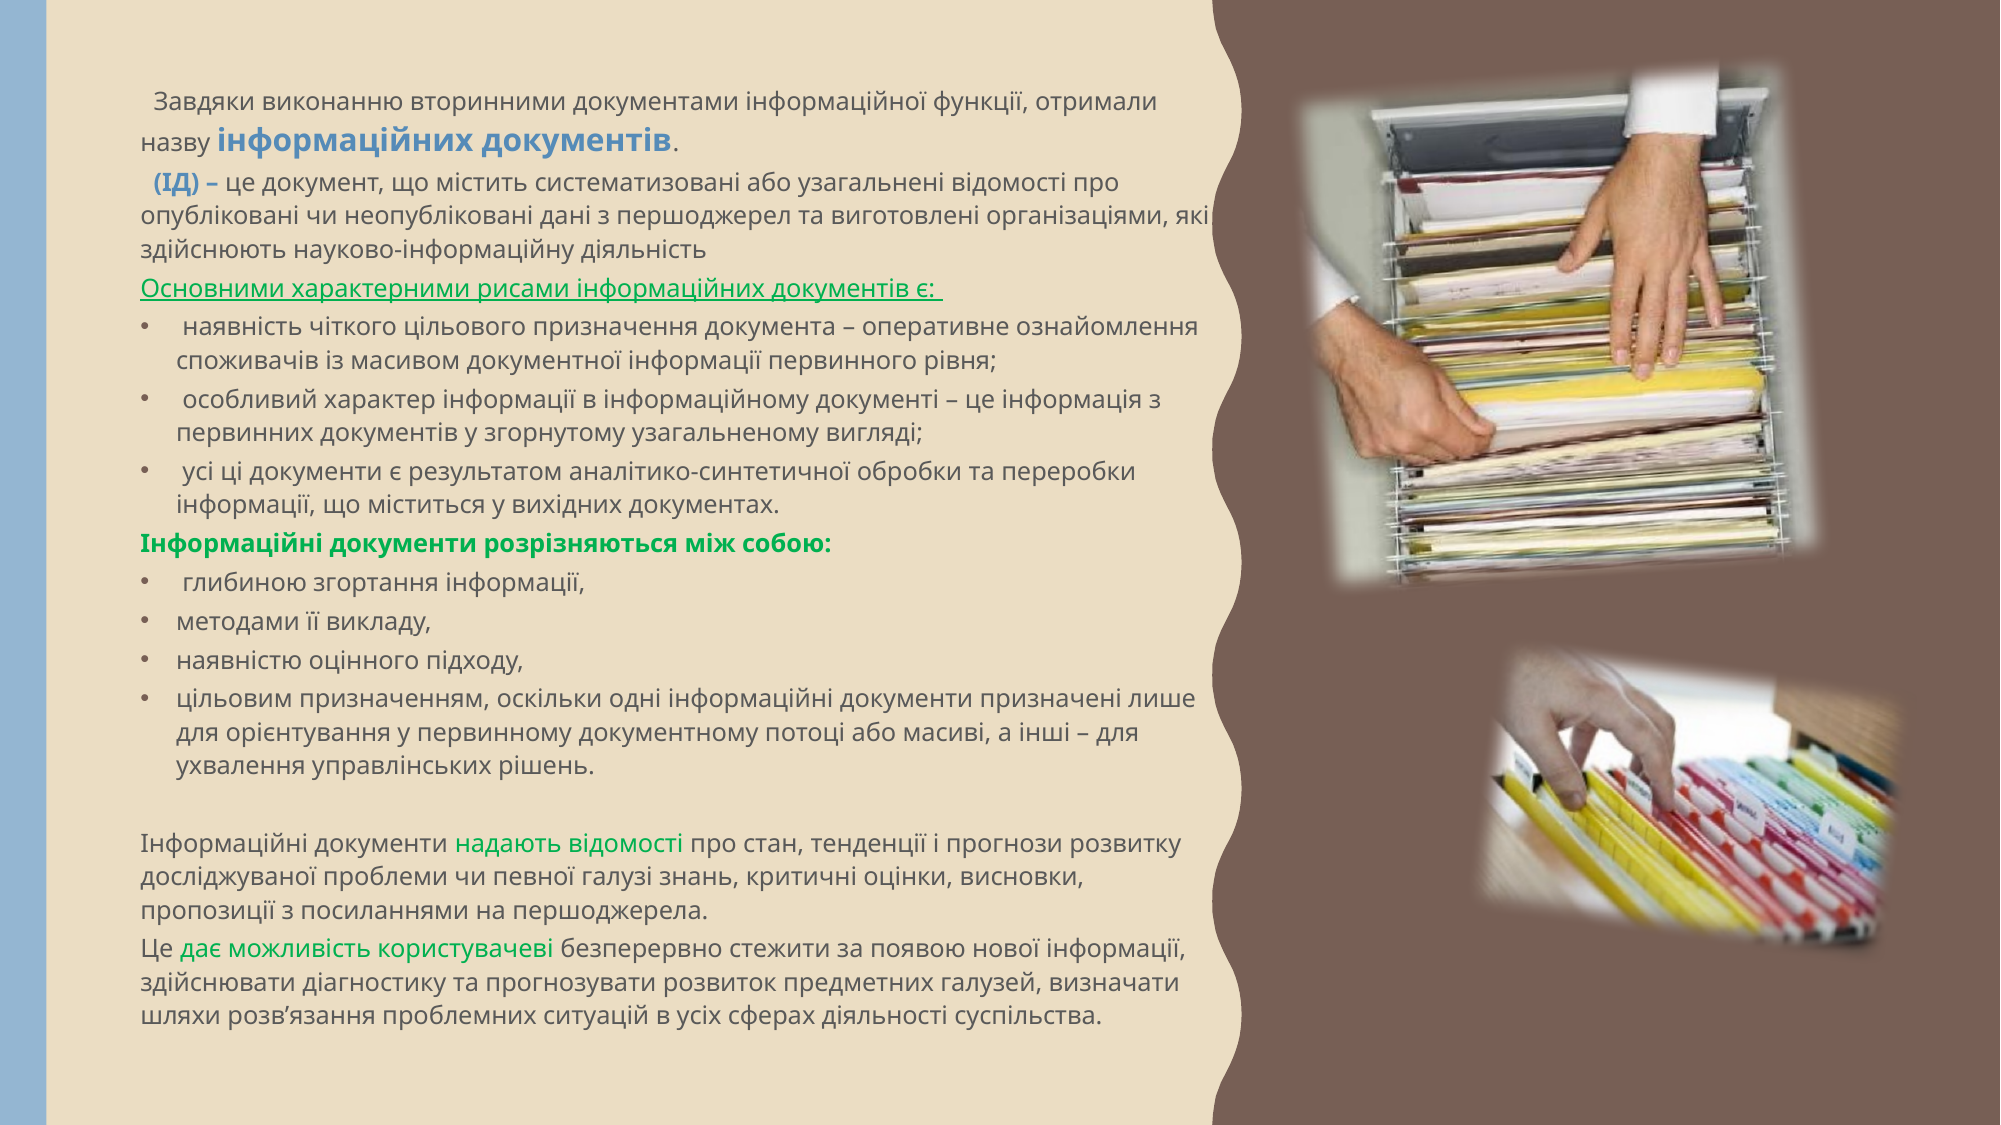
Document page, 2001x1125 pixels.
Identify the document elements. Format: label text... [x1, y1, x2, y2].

picture [1300, 66, 1816, 583]
picture [1476, 656, 1905, 943]
list Завдяки виконанню вторинними документами інформаційної функції, отримали назву інформаційних документів. (ІД) – це документ, що містить систематизовані або узагальнені відомості про опубліковані чи неопубліковані дані з першоджерел та виготовлені організаціями, які здійснюють науково-інформаційну діяльність Основними характерними рисами інформаційних документів є: наявність чіткого цільового призначення документа – оперативне ознайомлення споживачів із масивом документної інформації первинного рівня; особливий характер інформації в інформаційному документі – це інформація з первинних документів у згорнутому узагальненому вигляді; усі ці документи є результатом аналітико-синтетичної обробки та переробки інформації, що міститься у вихідних документах. Інформаційні документи розрізняються між собою: глибиною згортання інформації, методами її викладу, наявністю оцінного підходу, цільовим призначенням, оскільки одні інформаційні документи призначені лише для орієнтування у первинному документному потоці або масиві, а інші – для ухвалення управлінських рішень. Інформаційні документи надають відомості про стан, тенденції і прогнози розвитку досліджуваної проблеми чи певної галузі знань, критичні оцінки, висновки, пропозиції з посиланнями на першоджерела. Це дає можливість користувачеві безперервно стежити за появою нової інформації, здійснювати діагностику та прогнозувати розвиток предметних галузей, визначати шляхи розв’язання проблемних ситуацій в усіх сферах діяльності суспільства. [125, 75, 1228, 1090]
